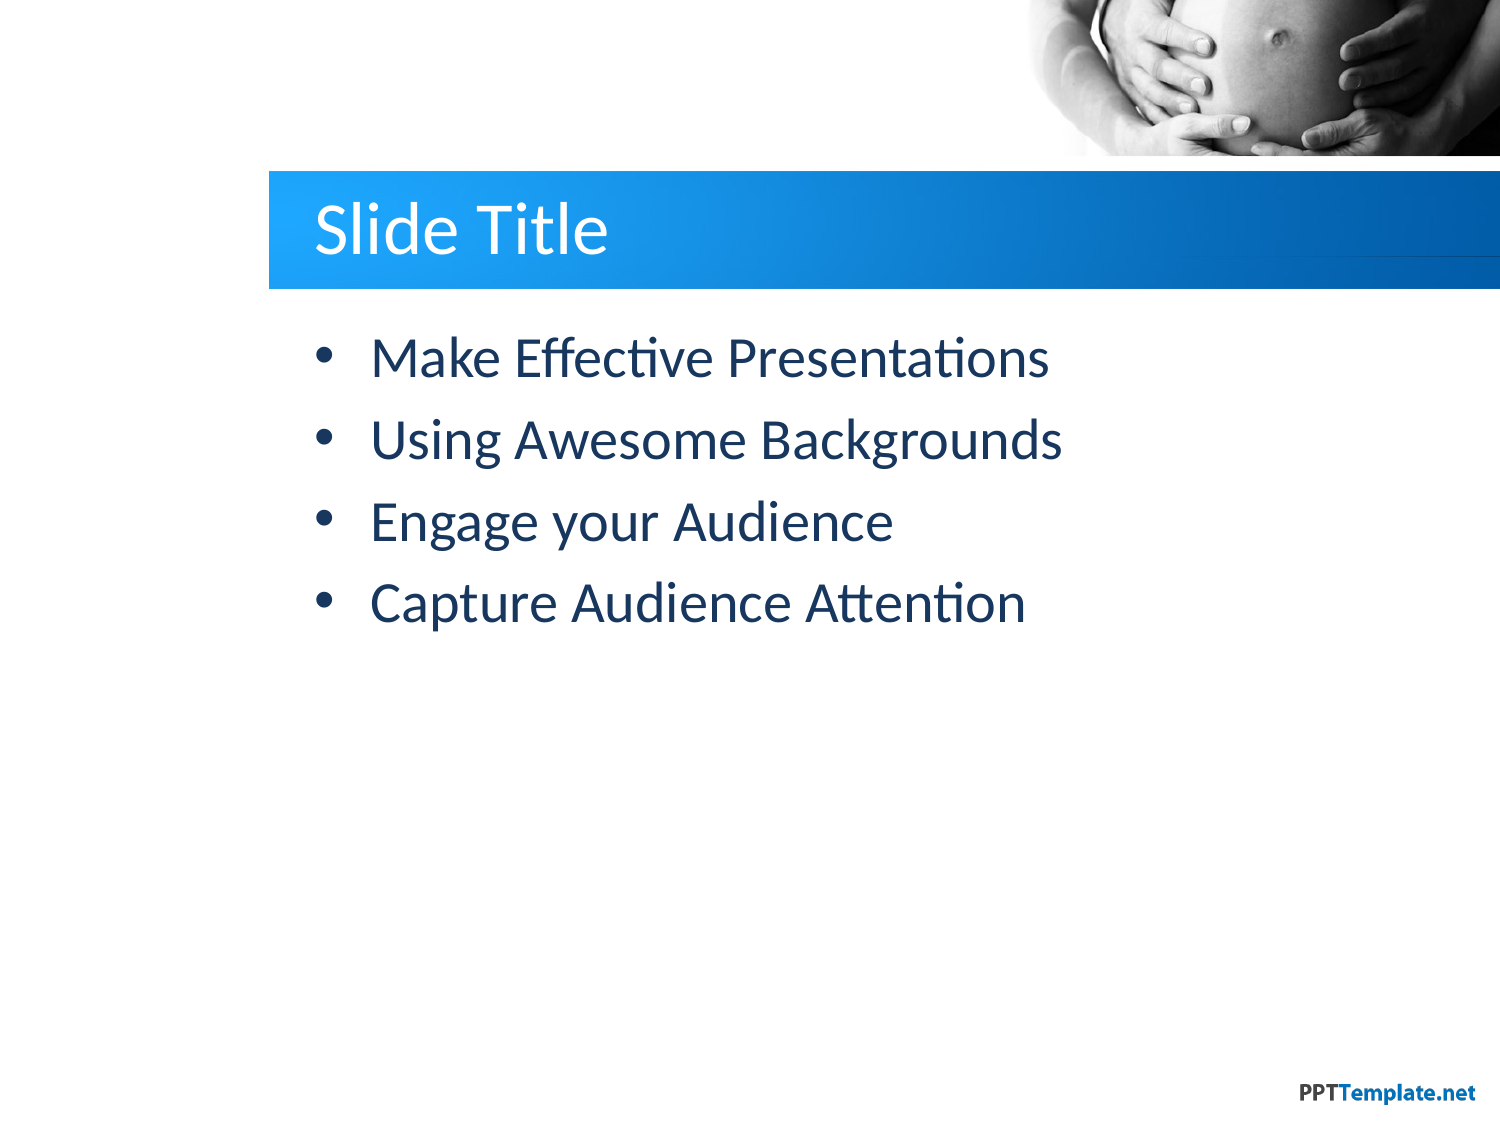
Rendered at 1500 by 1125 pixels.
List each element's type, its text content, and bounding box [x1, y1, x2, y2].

title Slide Title [299, 161, 1352, 287]
list Make Effective Presentations Using Awesome Backgrounds Engage your Audience Capture Audience Attention [299, 311, 1352, 1014]
picture [0, 0, 1500, 1125]
